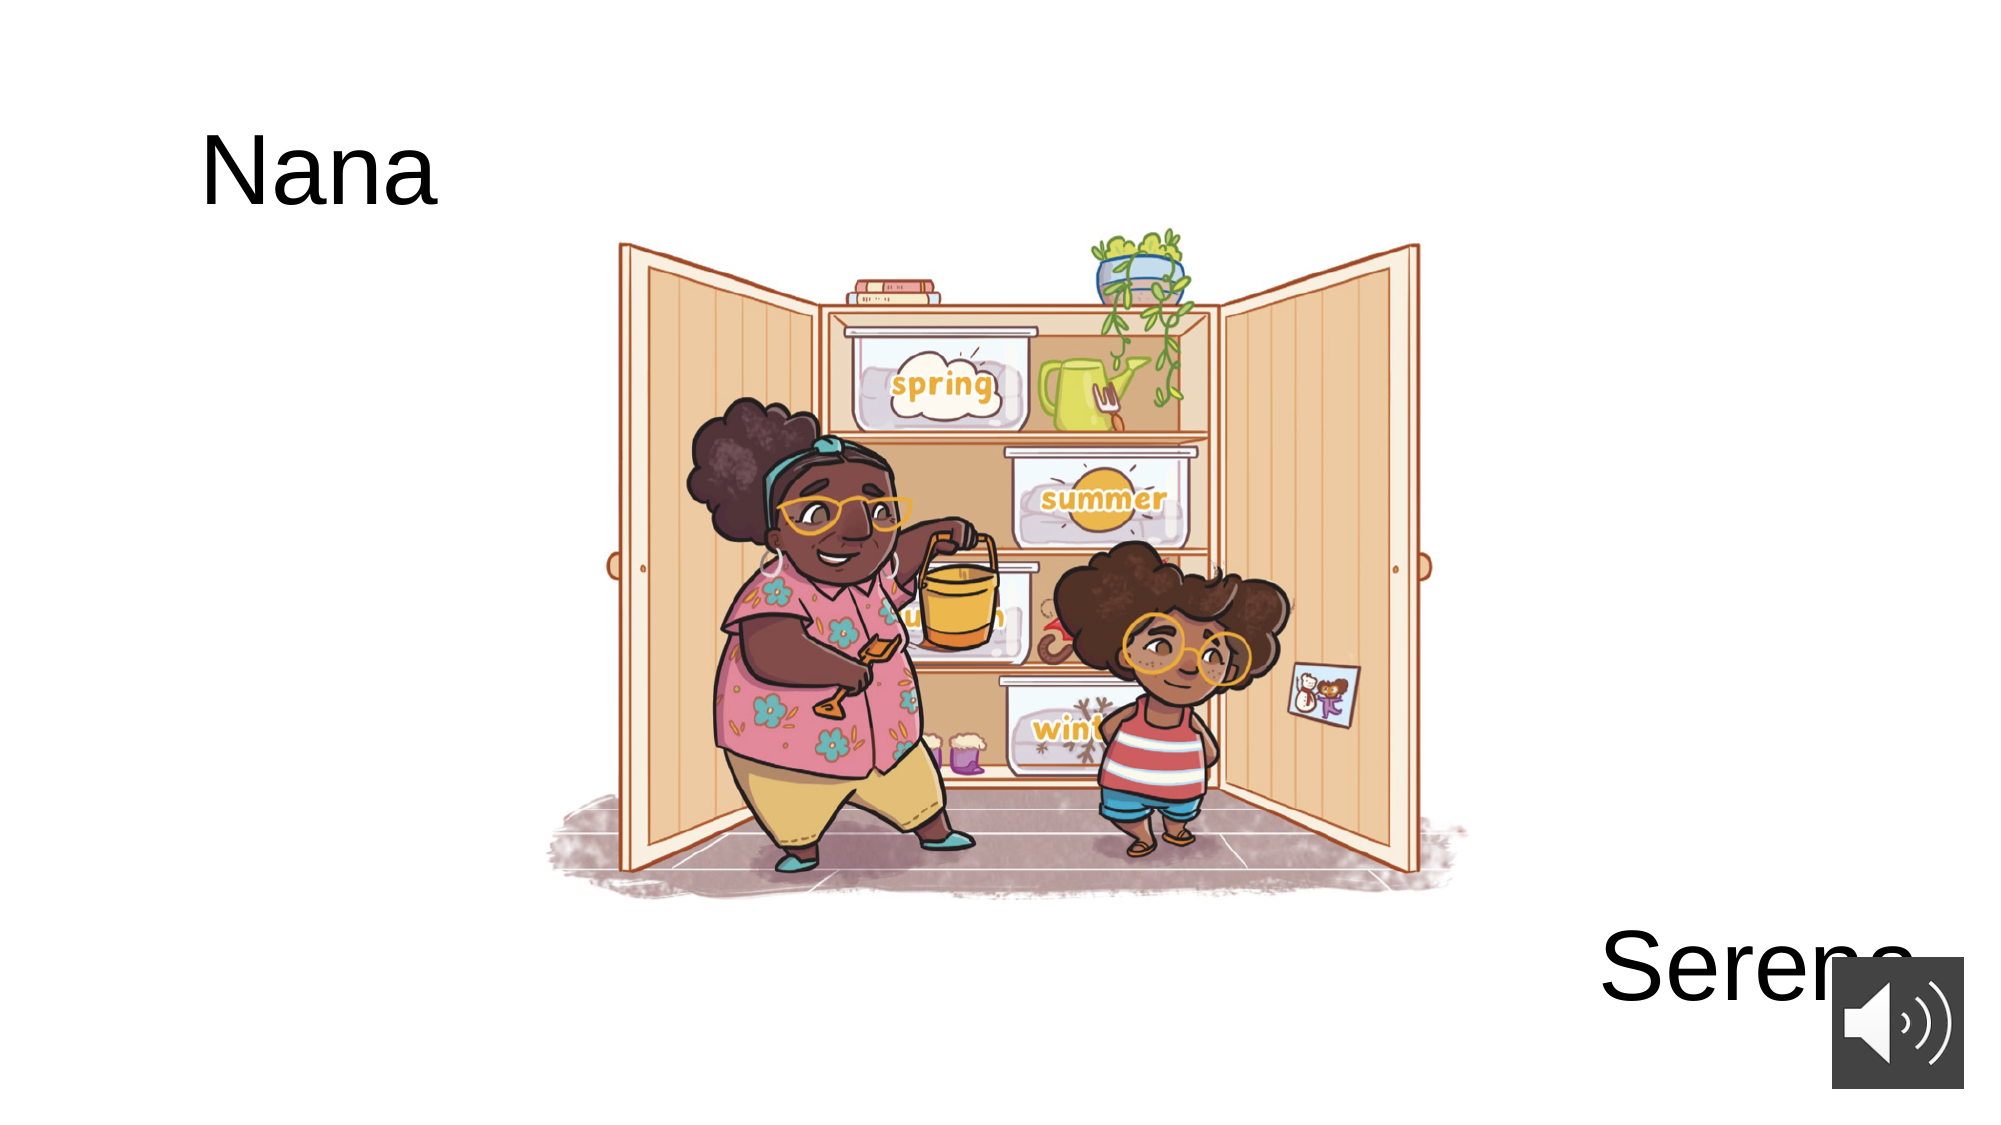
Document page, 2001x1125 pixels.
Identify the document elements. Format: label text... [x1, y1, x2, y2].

text_box Serena [1584, 893, 2000, 1028]
picture [1831, 956, 1965, 1090]
picture [529, 211, 1471, 914]
text_box Nana [184, 97, 797, 233]
